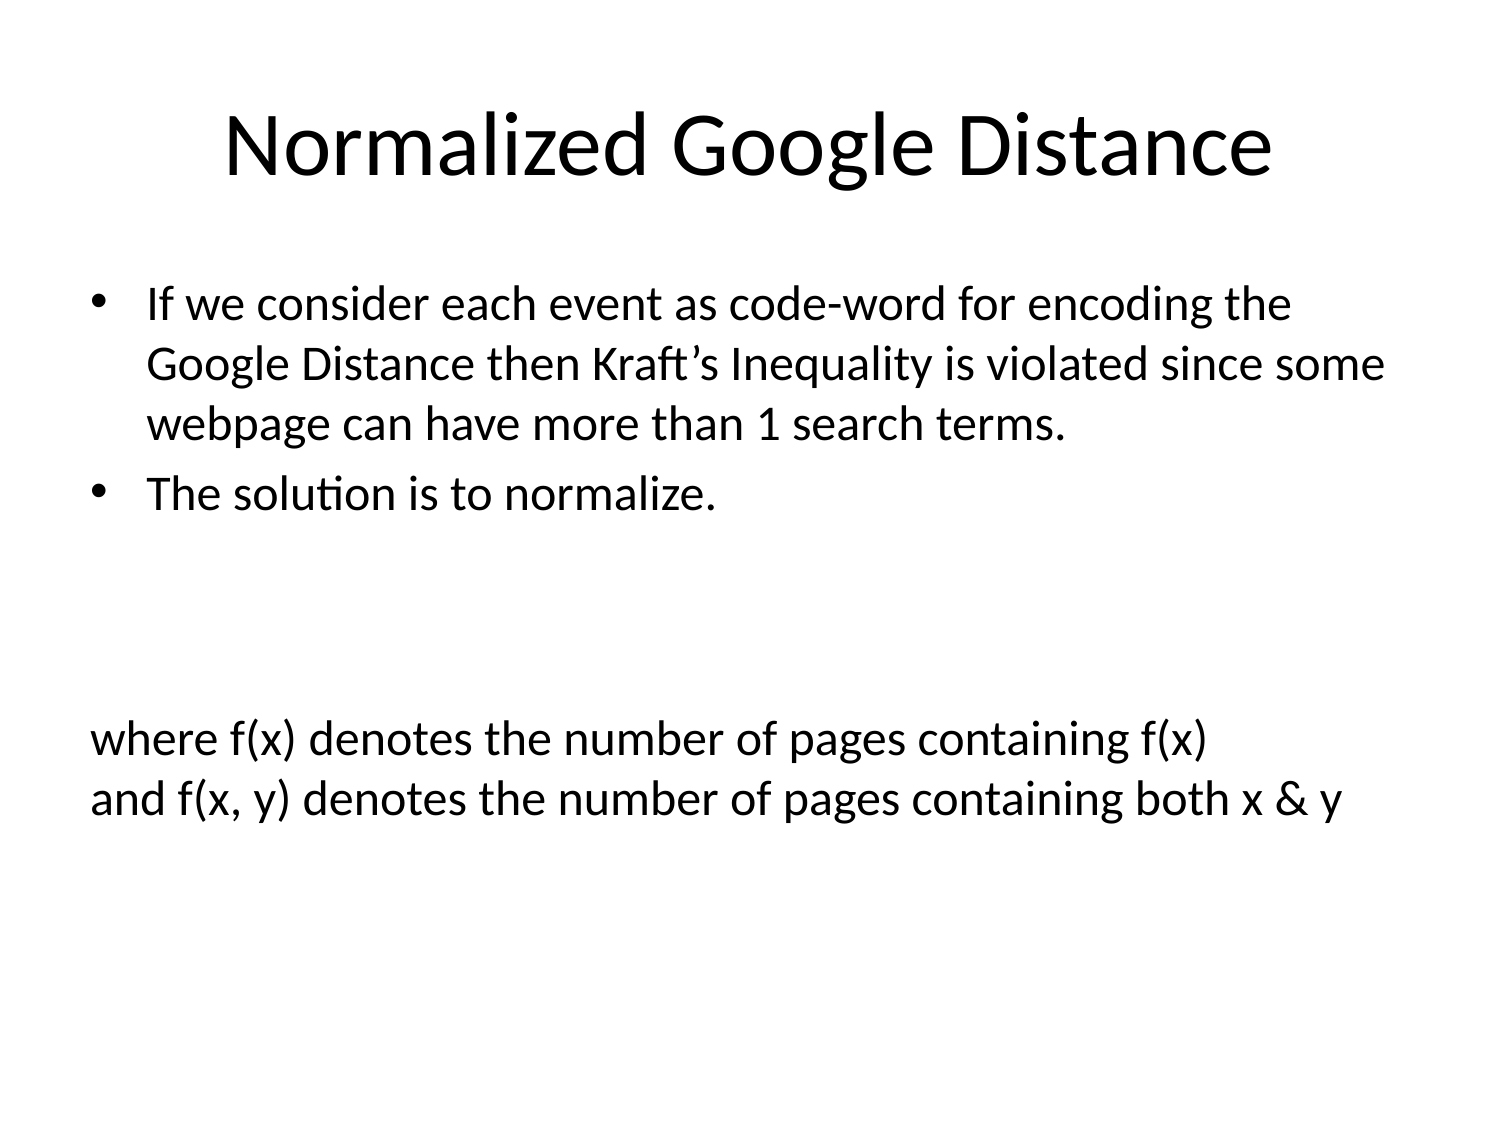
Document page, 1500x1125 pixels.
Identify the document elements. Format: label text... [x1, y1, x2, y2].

title Normalized Google Distance [75, 45, 1425, 233]
